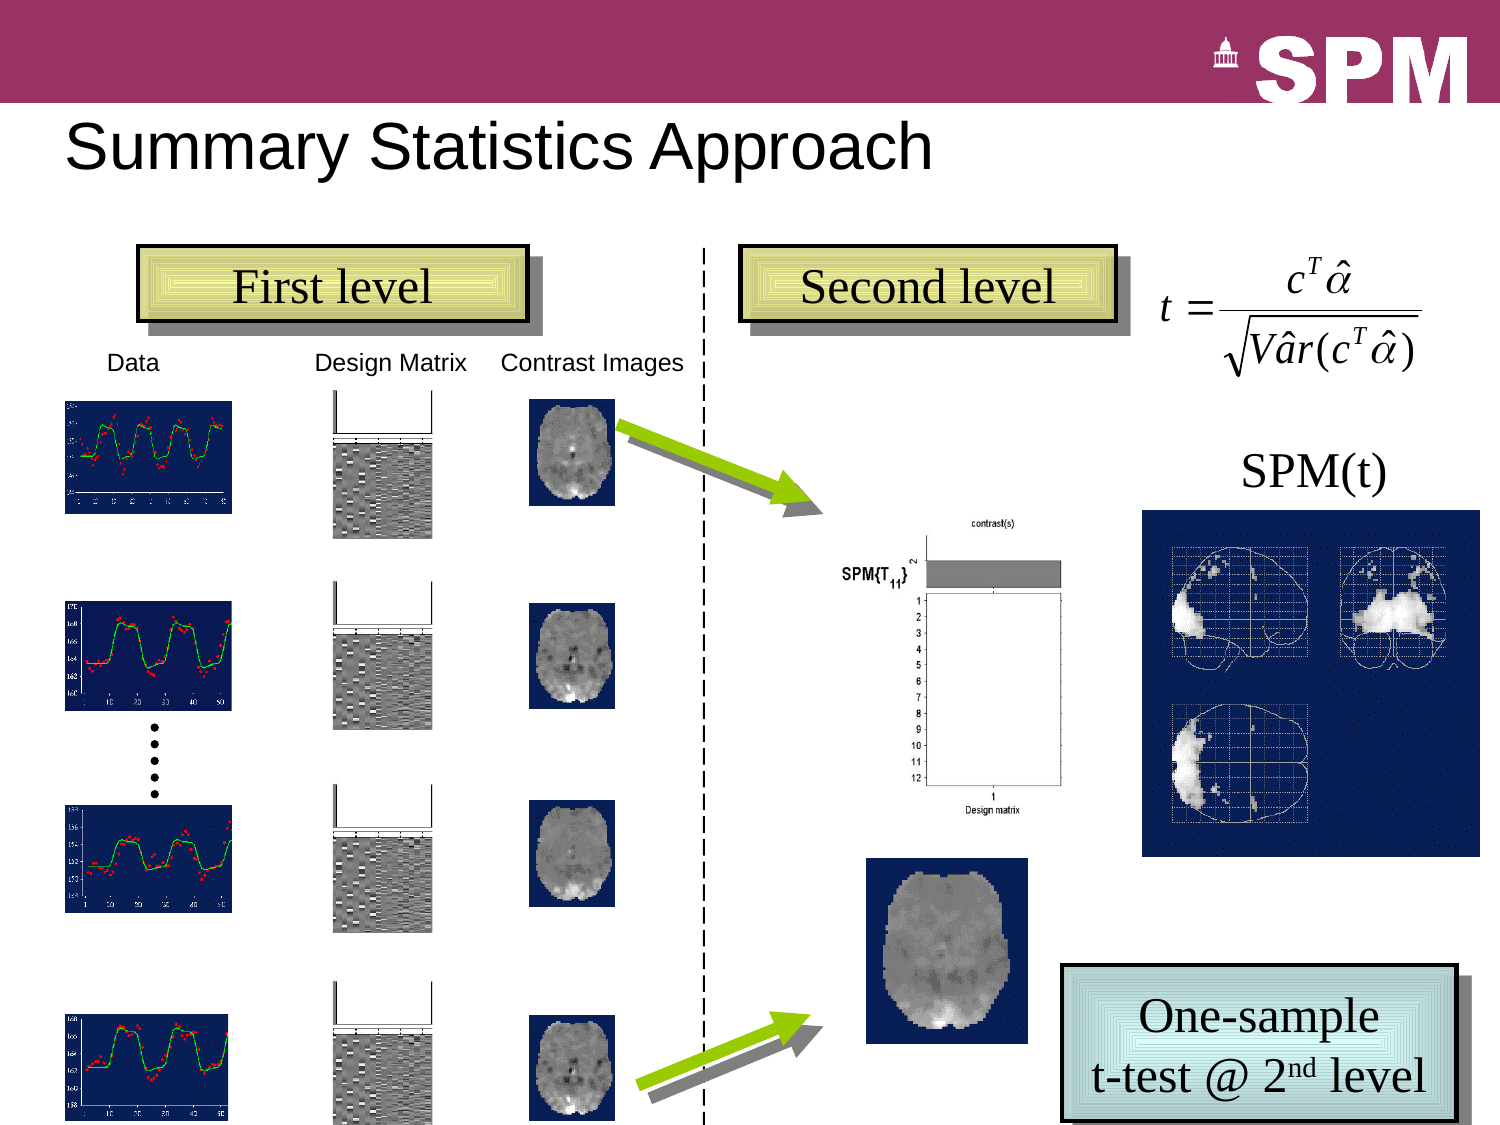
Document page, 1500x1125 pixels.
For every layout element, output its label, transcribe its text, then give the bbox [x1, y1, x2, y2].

picture [64, 401, 232, 514]
picture [529, 603, 616, 709]
picture [332, 385, 433, 540]
text_box Second level [740, 246, 1116, 321]
picture [332, 779, 433, 934]
text_box One-sample t-test @ 2nd level [1061, 965, 1457, 1121]
text_box [1138, 229, 1480, 406]
text_box First level [137, 246, 528, 321]
text_box SPM(t) [1225, 429, 1403, 505]
picture [64, 601, 232, 711]
picture [529, 800, 615, 907]
picture [1141, 510, 1480, 858]
picture [832, 507, 1063, 817]
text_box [1153, 243, 1427, 383]
picture [529, 398, 615, 506]
picture [529, 1015, 616, 1121]
picture [64, 1014, 229, 1122]
picture [332, 976, 433, 1125]
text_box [637, 1014, 812, 1086]
picture [0, 0, 1500, 113]
picture [866, 858, 1029, 1044]
picture [64, 805, 233, 913]
text_box Summary Statistics Approach [49, 95, 1400, 225]
text_box Data Design Matrix Contrast Images [92, 335, 704, 385]
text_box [616, 423, 812, 502]
picture [332, 576, 433, 730]
